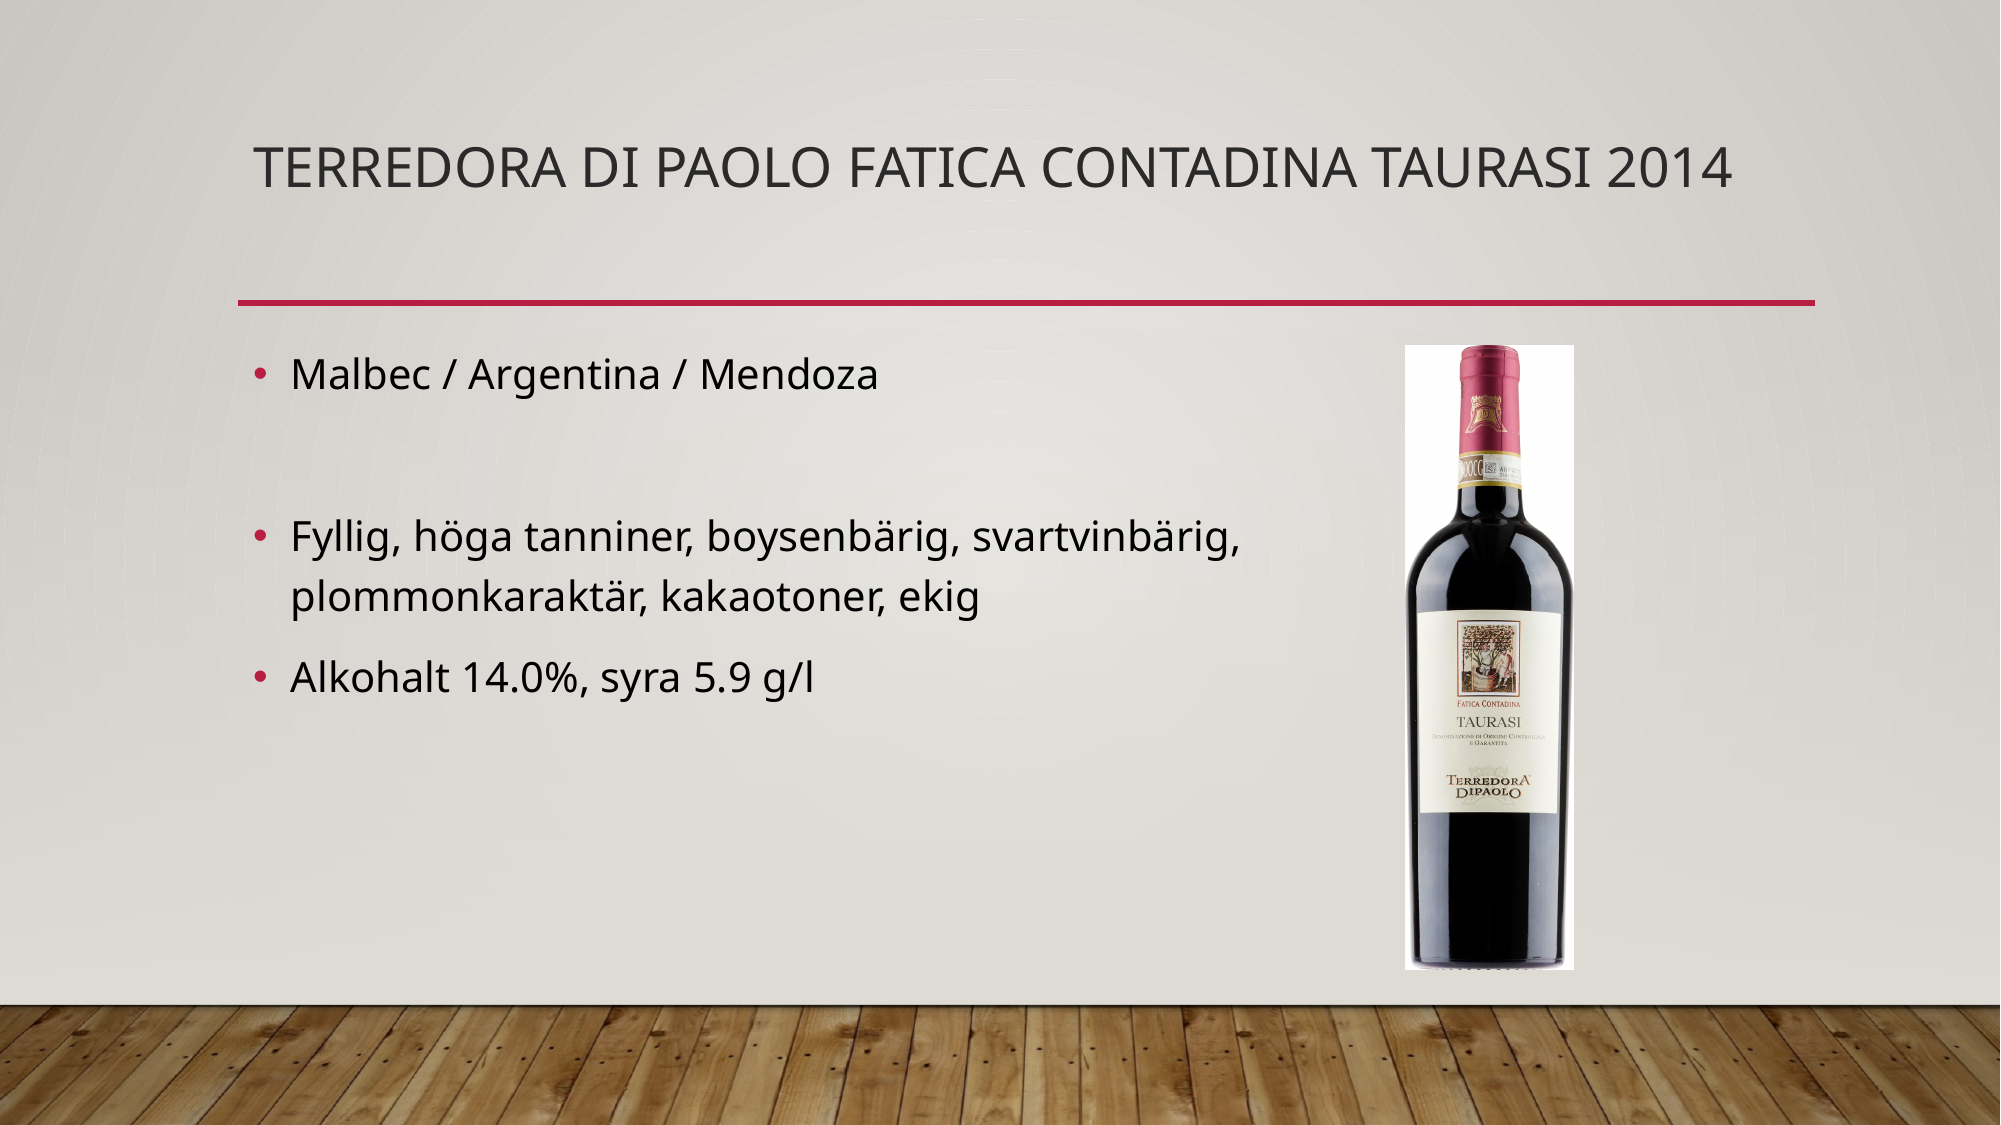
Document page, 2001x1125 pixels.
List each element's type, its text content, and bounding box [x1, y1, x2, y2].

list Malbec / Argentina / Mendoza Fyllig, höga tanniner, boysenbärig, svartvinbärig, plommonkaraktär, kakaotoner, ekig Alkohalt 14.0%, syra 5.9 g/l [238, 330, 1295, 993]
picture [1405, 345, 1574, 970]
picture [0, 1005, 2000, 1125]
title Terredora di Paolo Fatica Contadina Taurasi 2014 [238, 131, 1814, 305]
